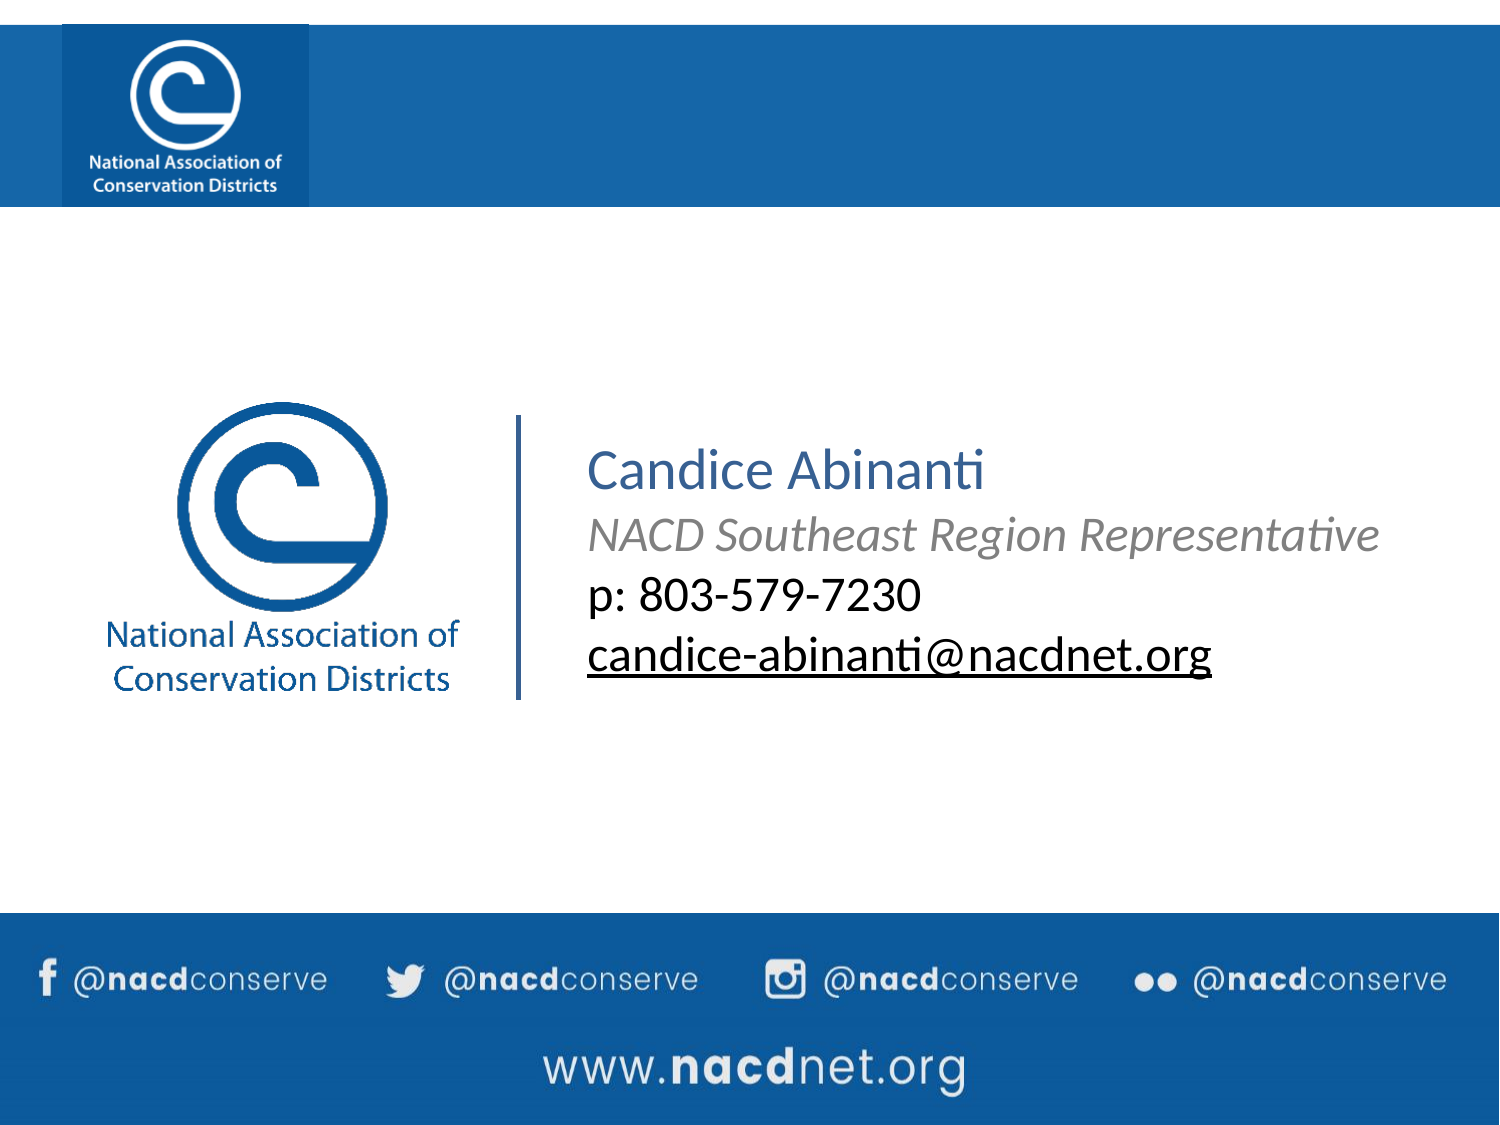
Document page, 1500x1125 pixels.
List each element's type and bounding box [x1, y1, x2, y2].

picture [62, 24, 309, 207]
picture [0, 913, 1499, 1125]
text_box [105, 402, 1401, 701]
